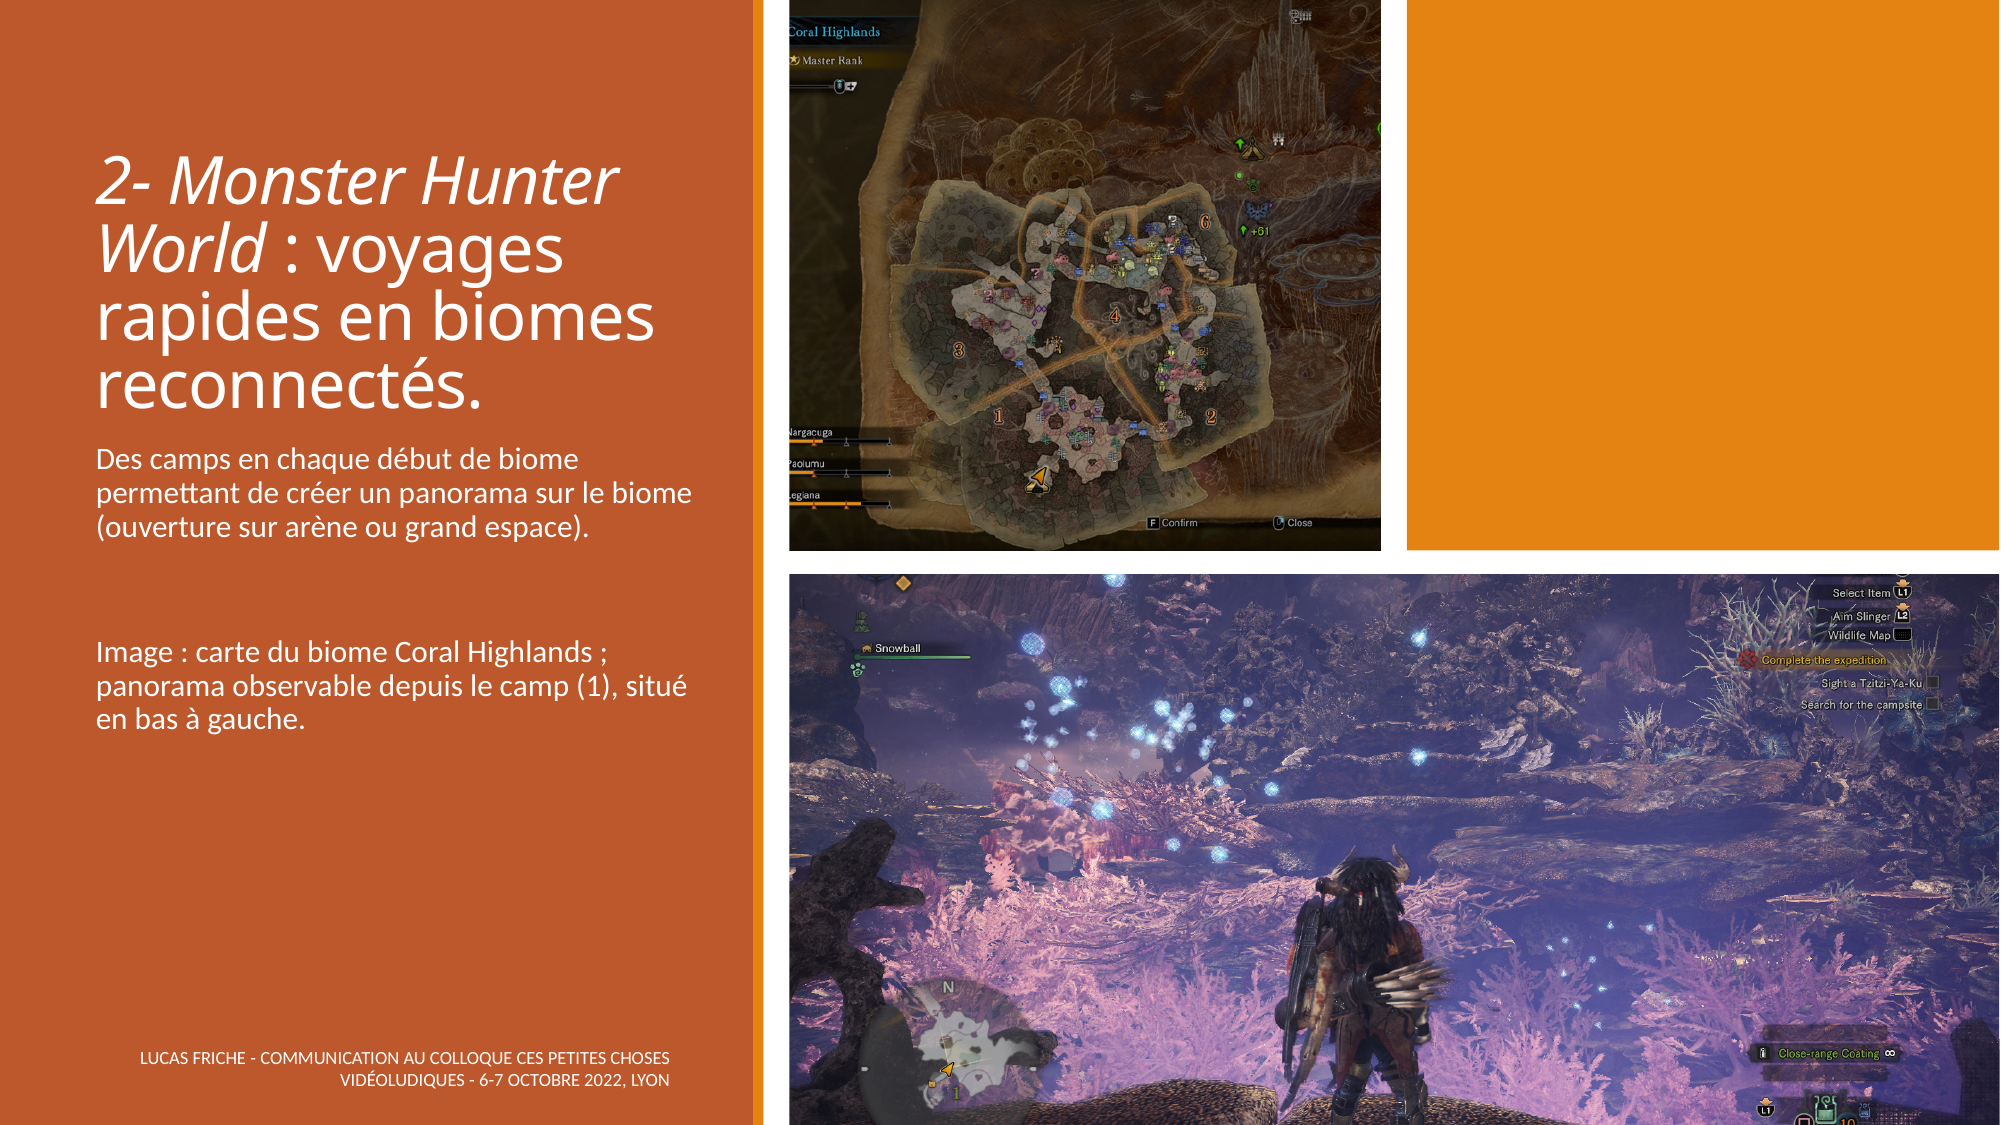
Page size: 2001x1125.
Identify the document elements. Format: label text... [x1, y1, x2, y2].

text_box [1406, 0, 2000, 552]
footer Lucas Friche - Communication au colloque Ces Petites Choses Vidéoludiques - 6-7 Octobre 2022, Lyon [55, 1037, 686, 1098]
title 2- Monster Hunter World : voyages rapides en biomes reconnectés. [80, 84, 694, 430]
text_box [0, 0, 752, 1125]
text_box [752, 0, 765, 1125]
picture [788, 0, 1382, 551]
text_box [765, 0, 2000, 1125]
list Des camps en chaque début de biome permettant de créer un panorama sur le biome (ouverture sur arène ou grand espace). Image : carte du biome Coral Highlands ; panorama observable depuis le camp (1), situé en bas à gauche. [80, 435, 694, 983]
picture [788, 574, 2000, 1125]
